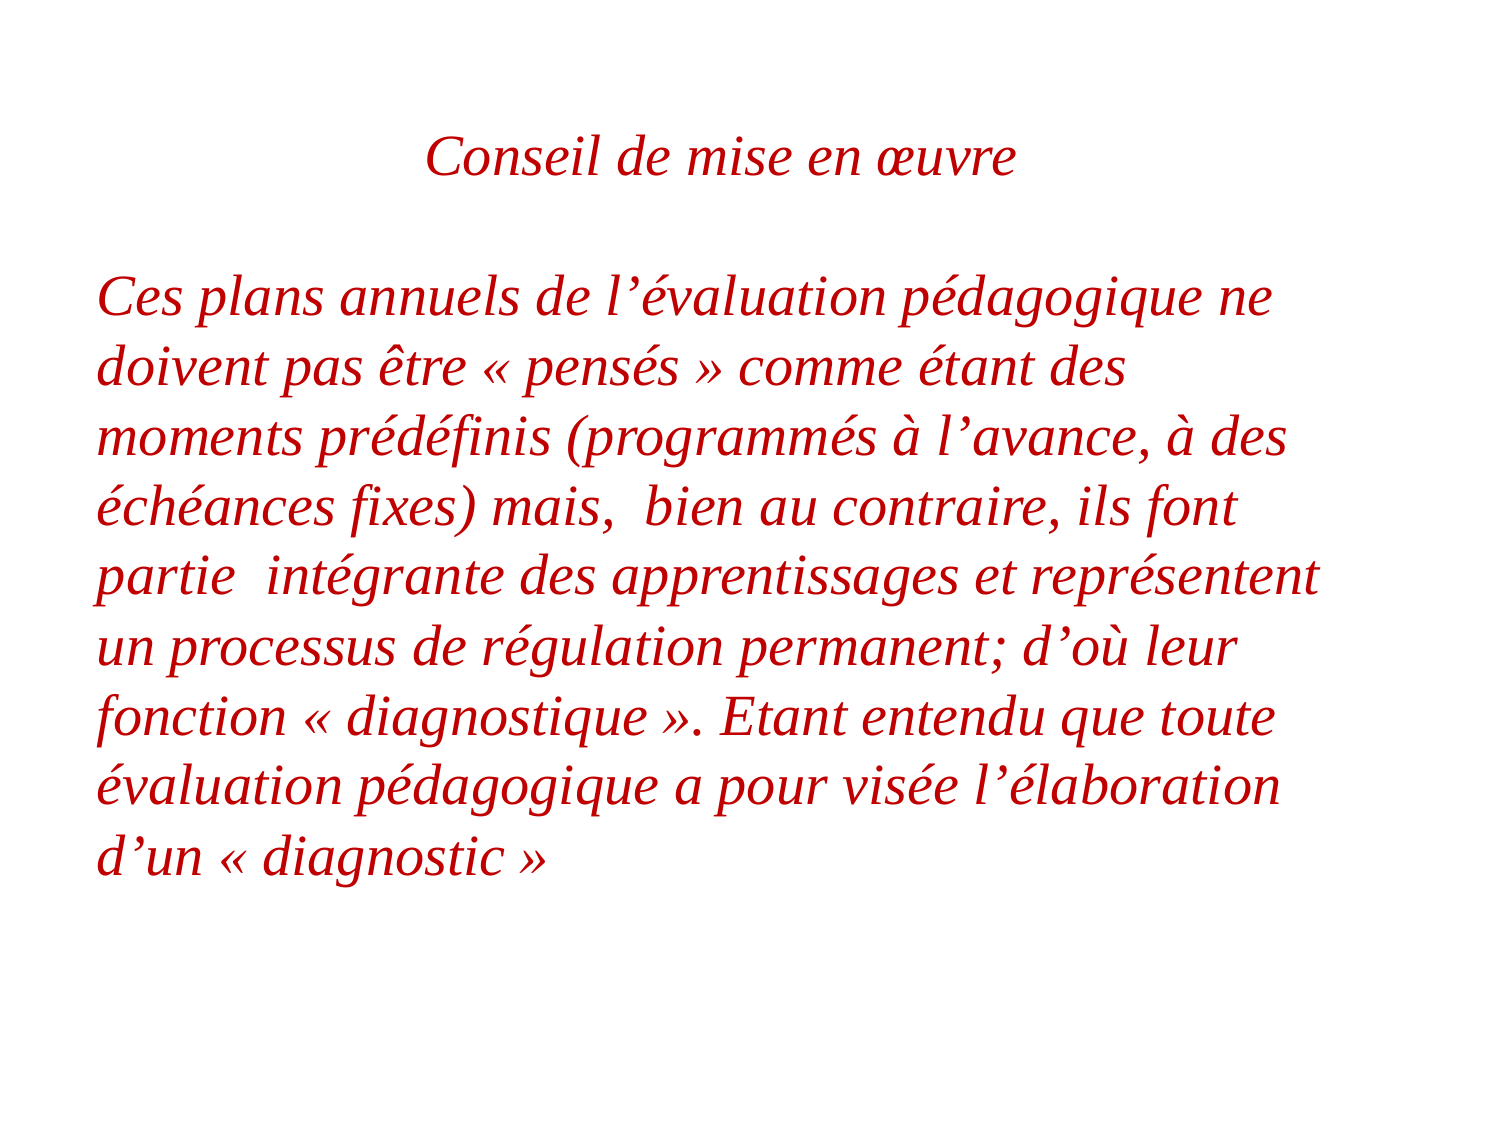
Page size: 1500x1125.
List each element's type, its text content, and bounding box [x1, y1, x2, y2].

text_box Conseil de mise en œuvre Ces plans annuels de l’évaluation pédagogique ne doivent pas être « pensés » comme étant des moments prédéfinis (programmés à l’avance, à des échéances fixes) mais, bien au contraire, ils font partie intégrante des apprentissages et représentent un processus de régulation permanent; d’où leur fonction « diagnostique ». Etant entendu que toute évaluation pédagogique a pour visée l’élaboration d’un « diagnostic » [81, 109, 1360, 895]
